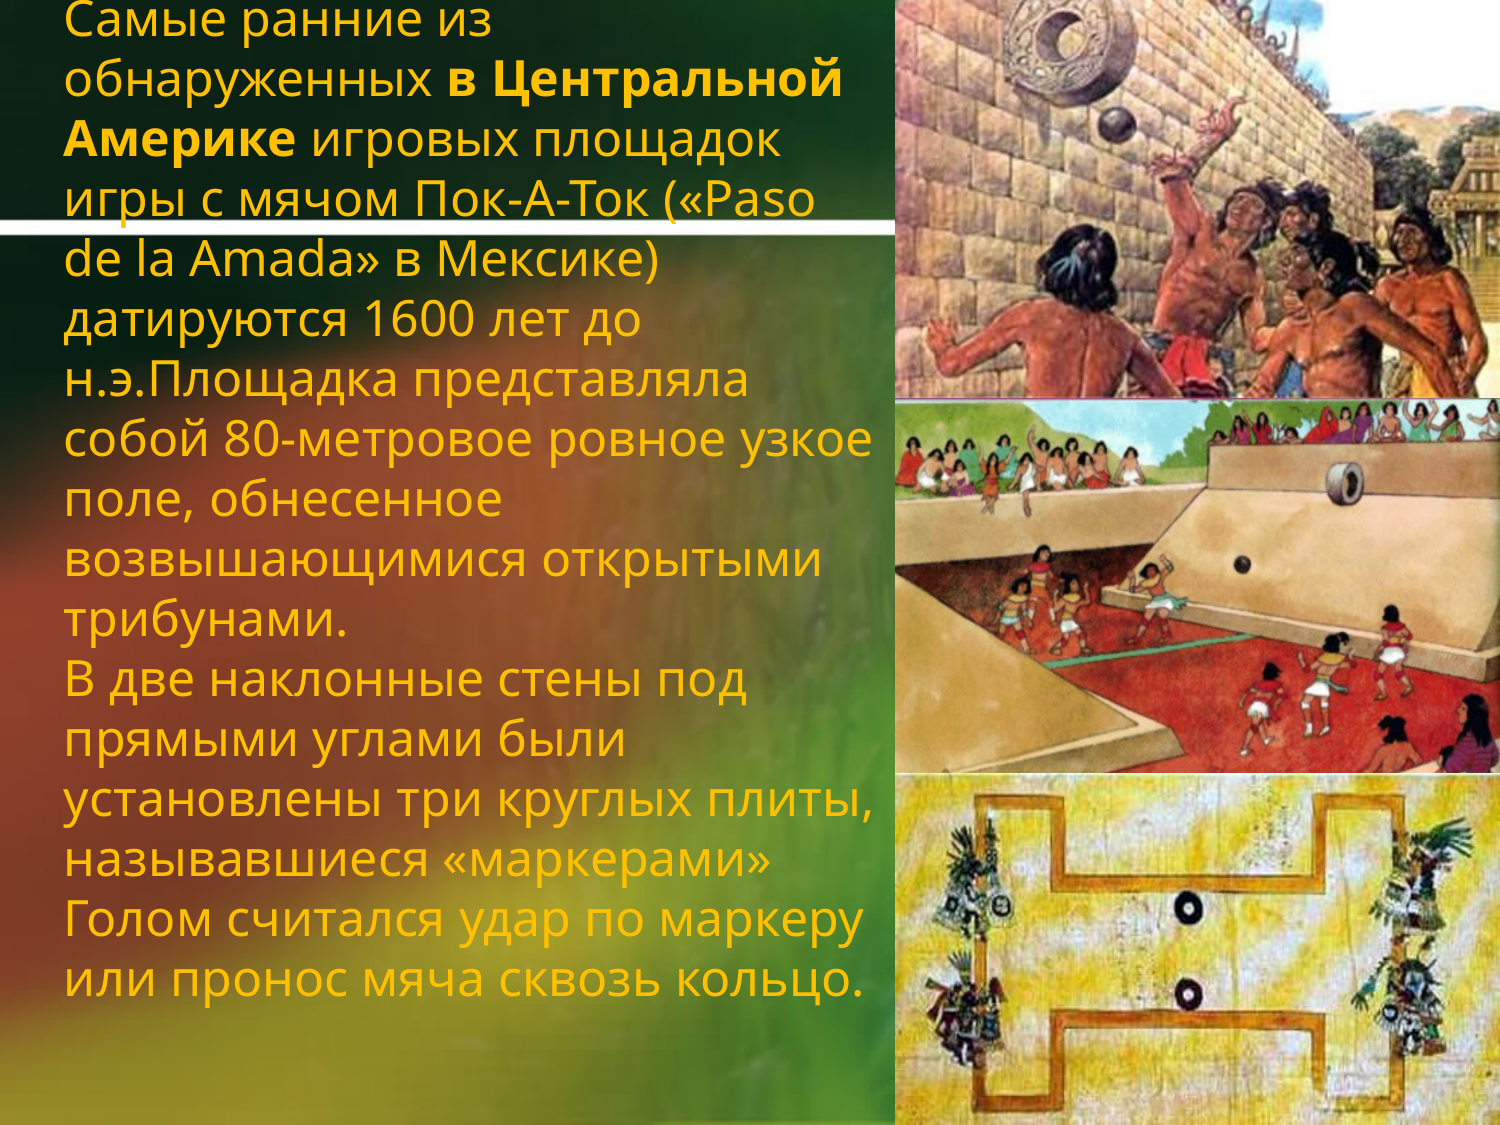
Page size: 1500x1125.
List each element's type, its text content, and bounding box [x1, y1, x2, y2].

text_box Самые ранние из обнаруженных в Центральной Америке игровых площадок игры с мячом Пок-А-Ток («Paso de la Amada» в Мексике) датируются 1600 лет до н.э.Площадка представляла собой 80-метровое ровное узкое поле, обнесенное возвышающимися открытыми трибунами. В две наклонные стены под прямыми углами были установлены три круглых плиты, называвшиеся «маркерами» Голом считался удар по маркеру или пронос мяча сквозь кольцо. [49, 0, 893, 1023]
picture [0, 0, 1500, 1125]
